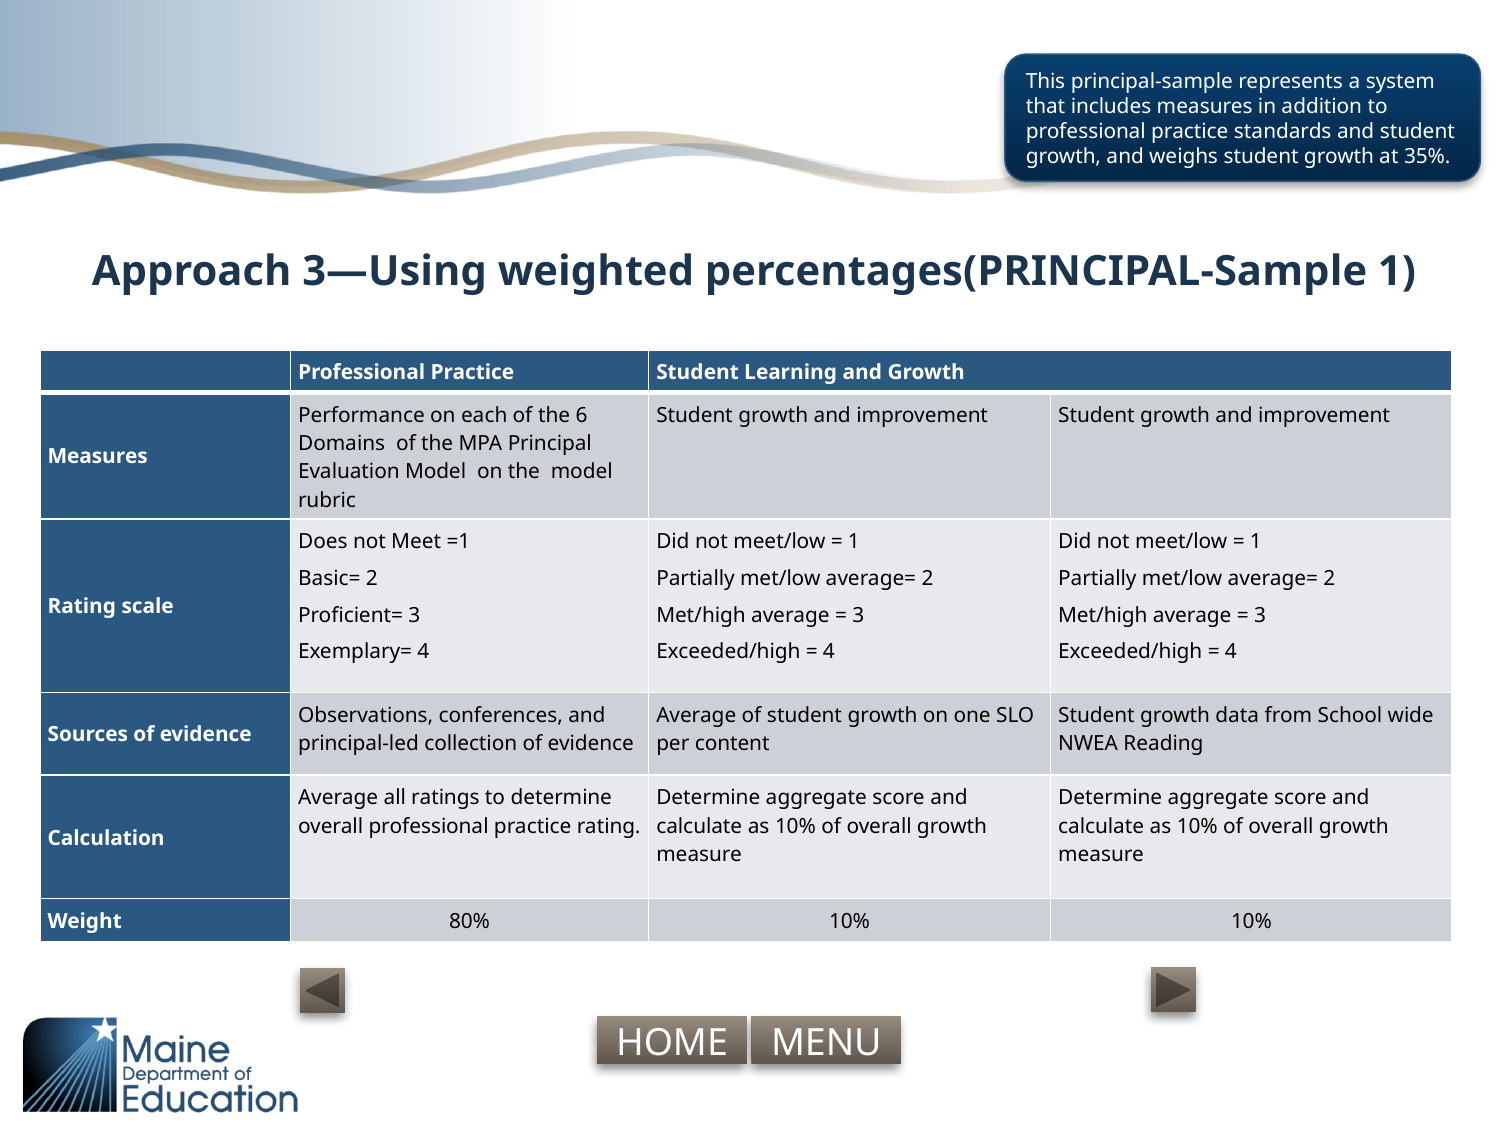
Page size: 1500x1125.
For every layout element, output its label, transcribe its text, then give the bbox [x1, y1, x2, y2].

table_cell Measures [41, 395, 290, 518]
table_cell Student growth and improvement [1051, 395, 1451, 518]
table_cell Observations, conferences, and principal-led collection of evidence [291, 693, 648, 774]
table_cell Student growth and improvement [649, 395, 1050, 518]
table_cell 10% [1051, 899, 1451, 941]
picture [0, 0, 1500, 1125]
table_header [41, 351, 290, 390]
table_header Professional Practice [291, 351, 648, 390]
table_cell Weight [41, 899, 290, 941]
table_cell 10% [649, 899, 1050, 941]
table_cell Sources of evidence [41, 693, 290, 774]
text_box This principal-sample represents a system that includes measures in addition to professional practice standards and student growth, and weighs student growth at 35%. [1004, 53, 1482, 183]
table_cell Rating scale [41, 520, 290, 692]
table_cell Did not meet/low = 1 Partially met/low average= 2 Met/high average = 3 Exceeded/high = 4 [1051, 520, 1451, 692]
table_cell Average all ratings to determine overall professional practice rating. [291, 776, 648, 898]
table_cell Calculation [41, 776, 290, 898]
table_cell Determine aggregate score and calculate as 10% of overall growth measure [649, 776, 1050, 898]
table_cell Determine aggregate score and calculate as 10% of overall growth measure [1051, 776, 1451, 898]
table_cell Average of student growth on one SLO per content [649, 693, 1050, 774]
table_cell Student growth data from School wide NWEA Reading [1051, 693, 1451, 774]
table_cell Did not meet/low = 1 Partially met/low average= 2 Met/high average = 3 Exceeded/high = 4 [649, 520, 1050, 692]
table_cell Does not Meet =1 Basic= 2 Proficient= 3 Exemplary= 4 [291, 520, 648, 692]
table_cell 80% [291, 899, 648, 941]
table_header Student Learning and Growth [649, 351, 1451, 390]
table_cell Performance on each of the 6 Domains of the MPA Principal Evaluation Model on the model rubric [291, 395, 648, 518]
title Approach 3—Using weighted percentages(PRINCIPAL-Sample 1) [4, 200, 1500, 338]
